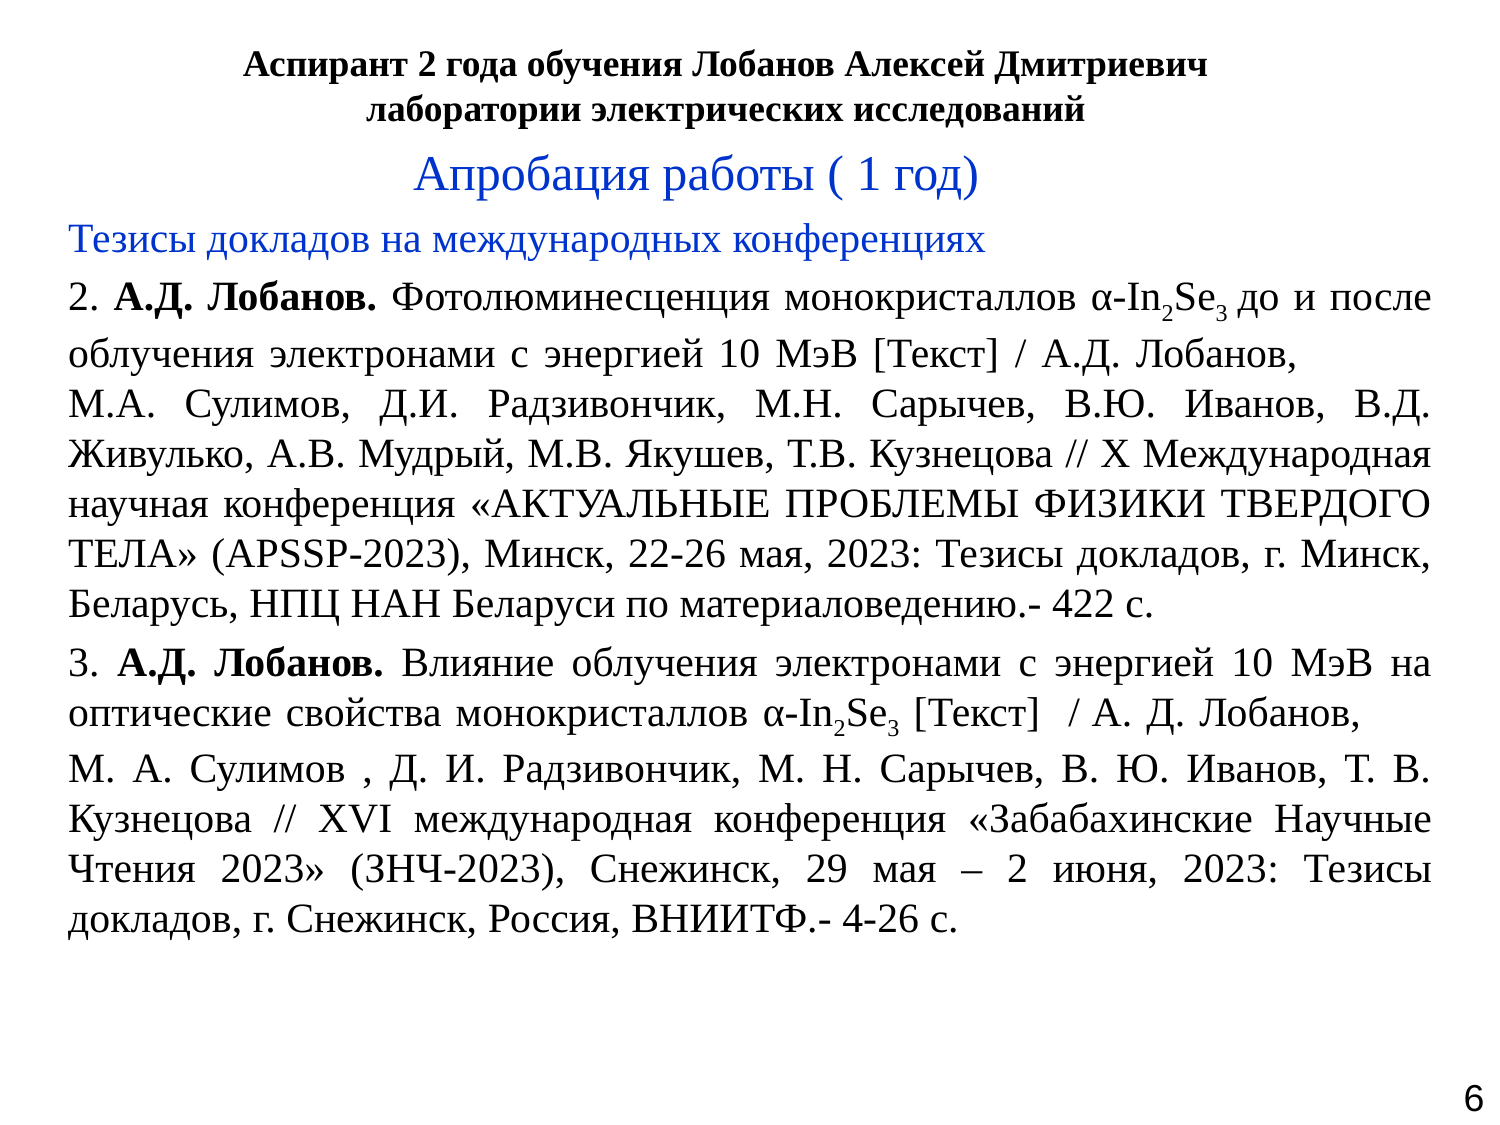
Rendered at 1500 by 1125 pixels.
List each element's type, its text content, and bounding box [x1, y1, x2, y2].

text_box 6 [1161, 1066, 1499, 1112]
title Аспирант 2 года обучения Лобанов Алексей Дмитриевич лаборатории электрических исследований [88, 31, 1364, 138]
subtitle Тезисы докладов на международных конференциях 2. А.Д. Лобанов. Фотолюминесценция монокристаллов α-In2Se3 до и после облучения электронами c энергией 10 МэВ [Текст] / A.Д. Лобанов, М.А. Сулимов, Д.И. Радзивончик, М.Н. Сарычев, В.Ю. Иванов, В.Д. Живулько, A.В. Мудрый, М.В. Якушев, Т.В. Кузнецова // X Международная научная конференция «АКТУАЛЬНЫЕ ПРОБЛЕМЫ ФИЗИКИ ТВЕРДОГО ТЕЛА» (APSSP-2023), Минск, 22-26 мая, 2023: Тезисы докладов, г. Минск, Беларусь, НПЦ НАН Беларуси по материаловедению.- 422 с. 3. А.Д. Лобанов. Влияние облучения электронами с энергией 10 МэВ на оптические свойства монокристаллов α-In2Se3 [Текст] / A. Д. Лобанов, М. А. Сулимов , Д. И. Радзивончик, М. Н. Сарычев, В. Ю. Иванов, Т. В. Кузнецова // XVI международная конференция «Забабахинские Научные Чтения 2023» (ЗНЧ-2023), Снежинск, 29 мая – 2 июня, 2023: Тезисы докладов, г. Снежинск, Россия, ВНИИТФ.- 4-26 с. [53, 203, 1447, 404]
text_box Апробация работы ( 1 год) [171, 133, 1221, 205]
